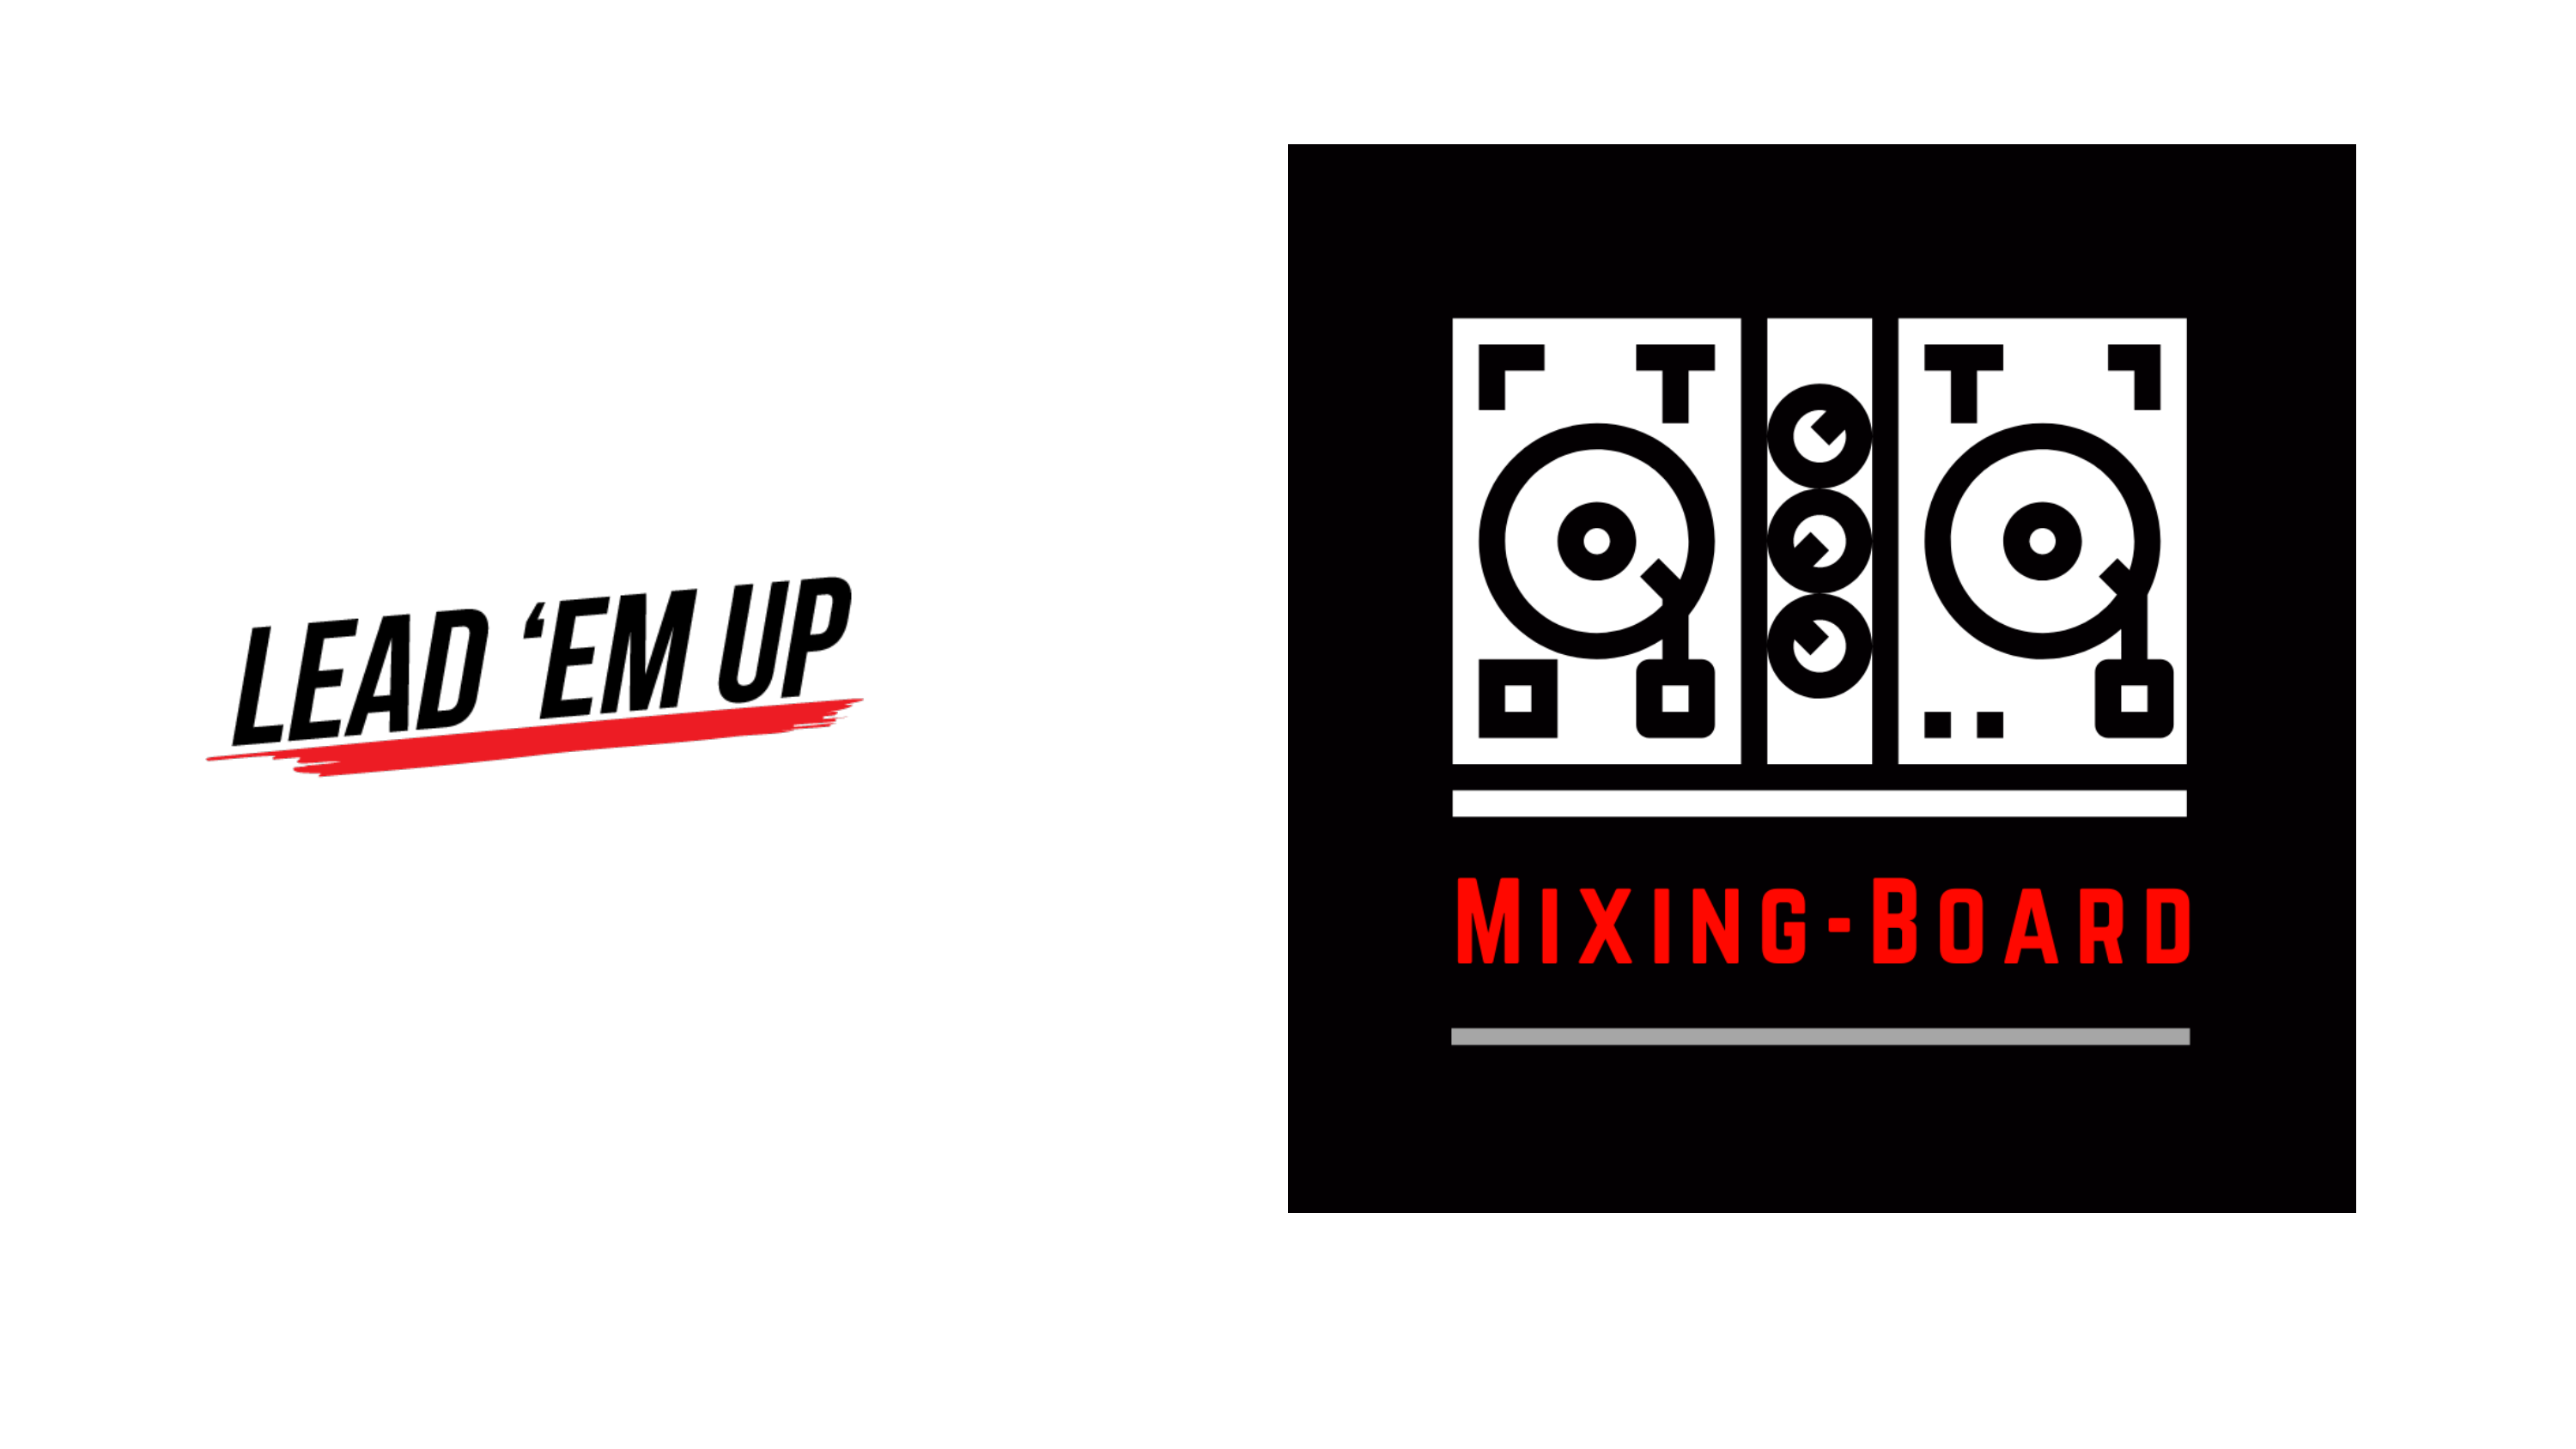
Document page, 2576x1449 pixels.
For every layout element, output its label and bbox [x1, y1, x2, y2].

text_box [1288, 144, 2356, 1213]
text_box [144, 541, 931, 816]
